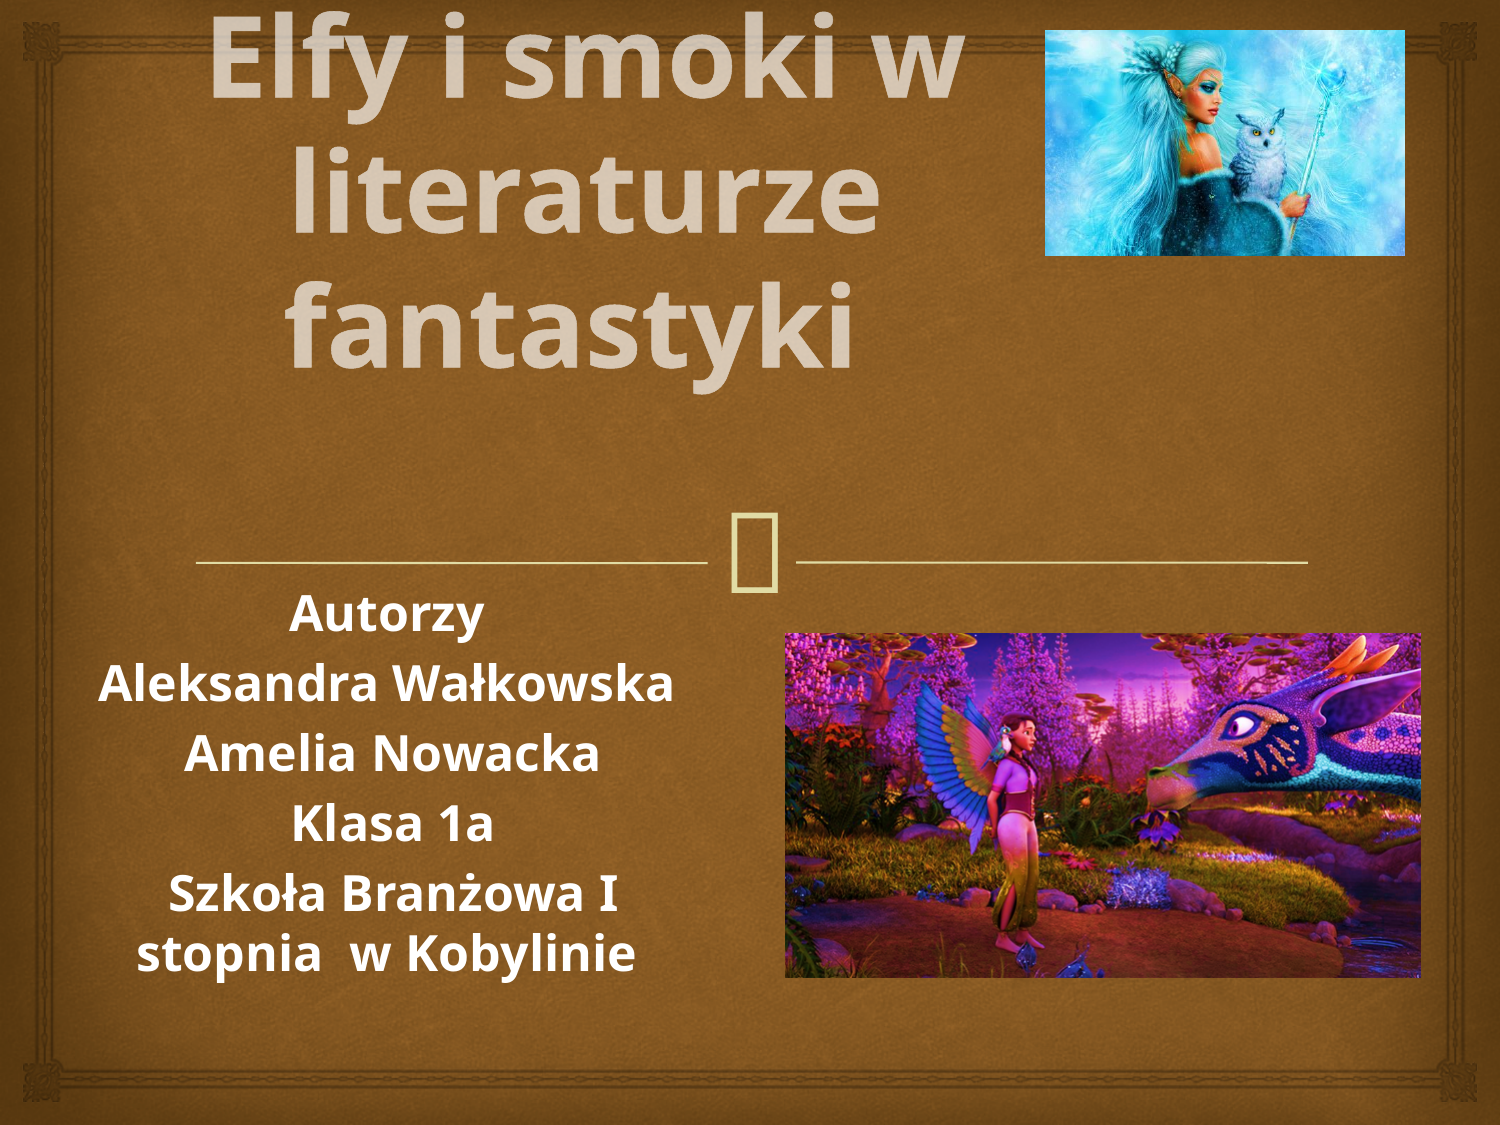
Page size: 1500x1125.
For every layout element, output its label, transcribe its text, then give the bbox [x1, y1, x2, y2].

title Elfy i smoki w literaturze fantastyki [29, 113, 1142, 398]
subtitle Autorzy Aleksandra Wałkowska Amelia Nowacka Klasa 1a Szkoła Branżowa I stopnia w Kobylinie [53, 574, 734, 1080]
picture [0, 0, 1500, 1125]
